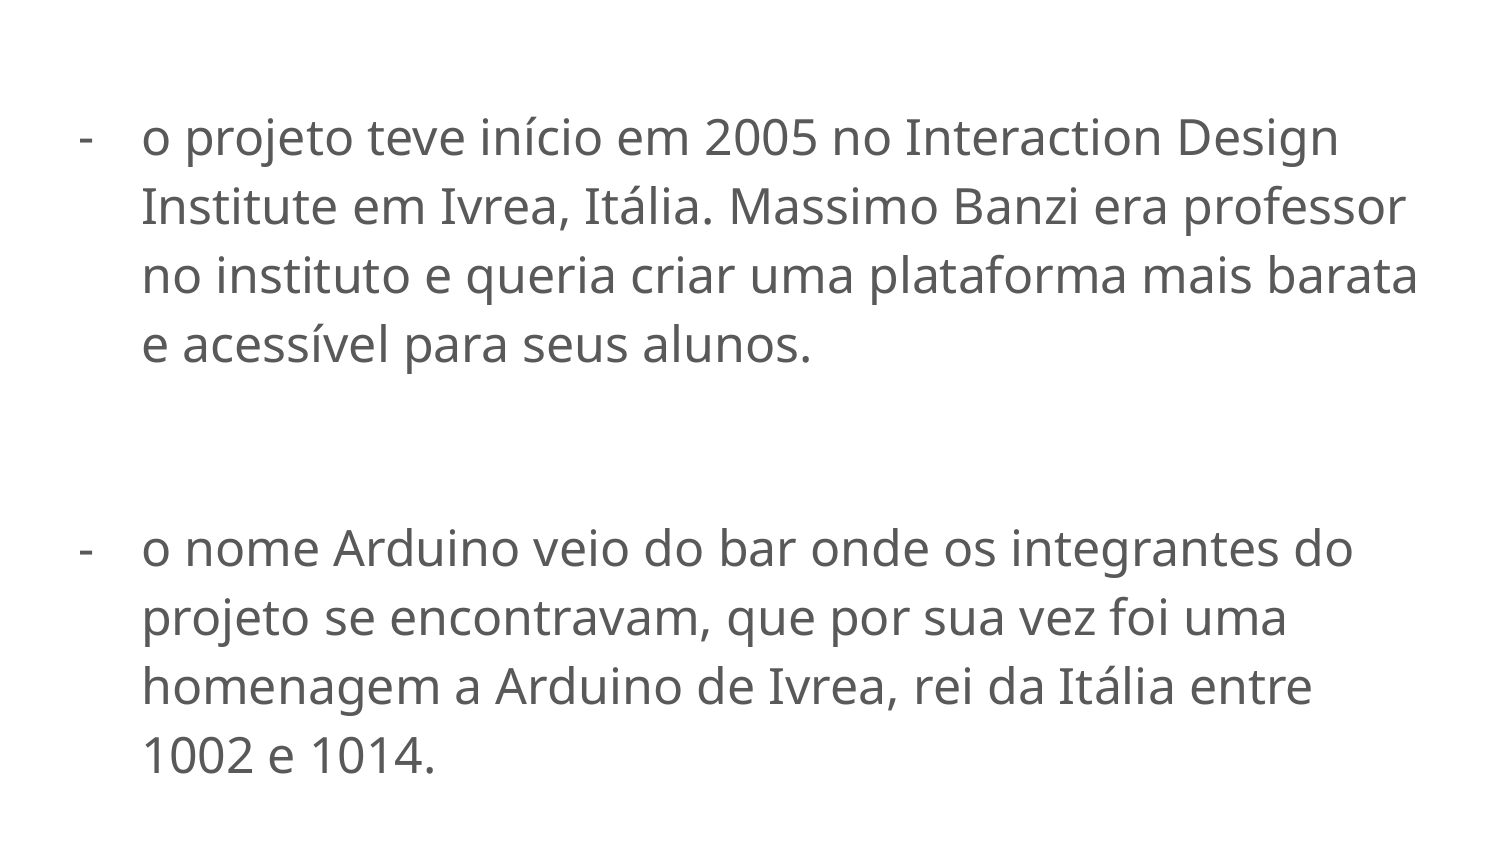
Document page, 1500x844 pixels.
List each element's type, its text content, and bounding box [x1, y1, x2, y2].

list o projeto teve início em 2005 no Interaction Design Institute em Ivrea, Itália. Massimo Banzi era professor no instituto e queria criar uma plataforma mais barata e acessível para seus alunos. o nome Arduino veio do bar onde os integrantes do projeto se encontravam, que por sua vez foi uma homenagem a Arduino de Ivrea, rei da Itália entre 1002 e 1014. [51, 81, 1449, 763]
